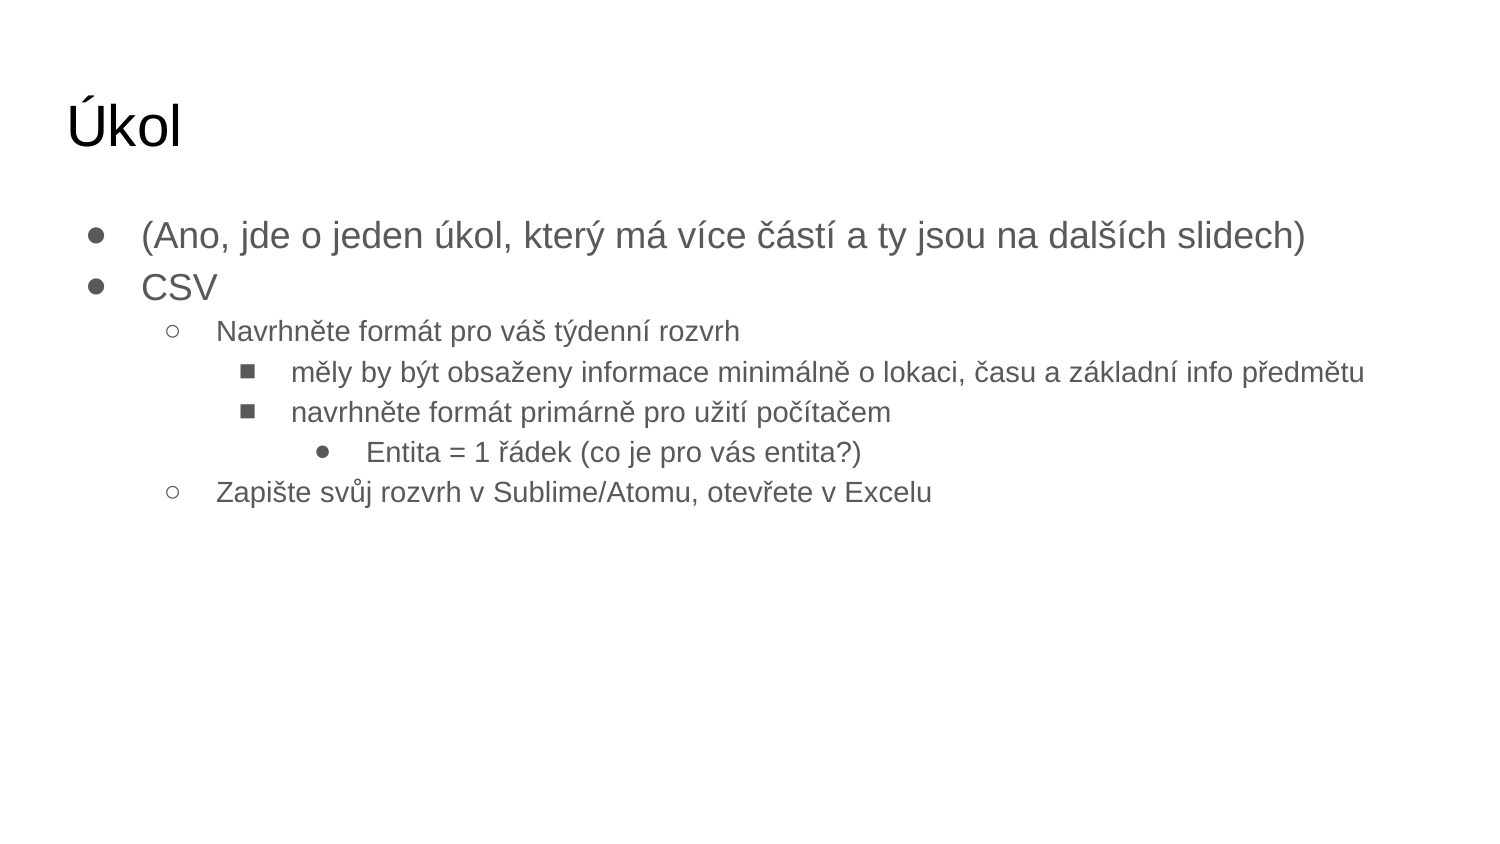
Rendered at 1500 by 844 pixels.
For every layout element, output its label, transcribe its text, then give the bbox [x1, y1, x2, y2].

title Úkol [51, 72, 1449, 167]
list (Ano, jde o jeden úkol, který má více částí a ty jsou na dalších slidech) CSV Navrhněte formát pro váš týdenní rozvrh měly by být obsaženy informace minimálně o lokaci, času a základní info předmětu navrhněte formát primárně pro užití počítačem Entita = 1 řádek (co je pro vás entita?) Zapište svůj rozvrh v Sublime/Atomu, otevřete v Excelu [51, 189, 1449, 778]
